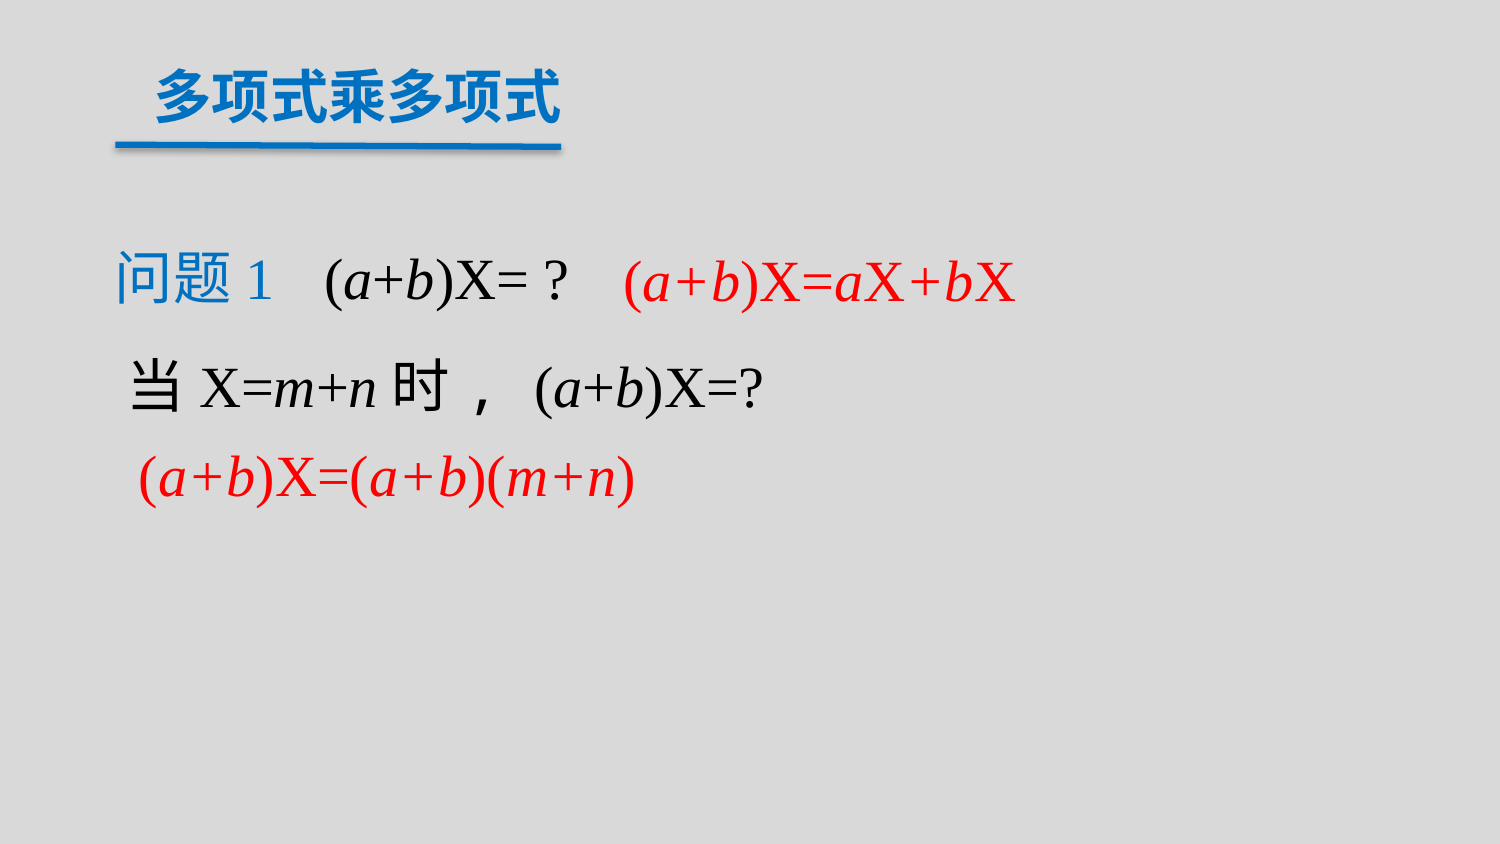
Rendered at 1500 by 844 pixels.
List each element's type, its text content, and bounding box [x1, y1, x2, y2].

text_box 当X=m+n时, (a+b)X=? [112, 342, 1046, 427]
text_box [115, 142, 562, 149]
text_box (a+b)X=aX+bX [608, 235, 1136, 321]
text_box (a+b)X=(a+b)(m+n) [123, 430, 1087, 516]
text_box 多项式乘多项式 [138, 53, 577, 138]
text_box 问题1 (a+b)X= ? [100, 233, 1181, 319]
